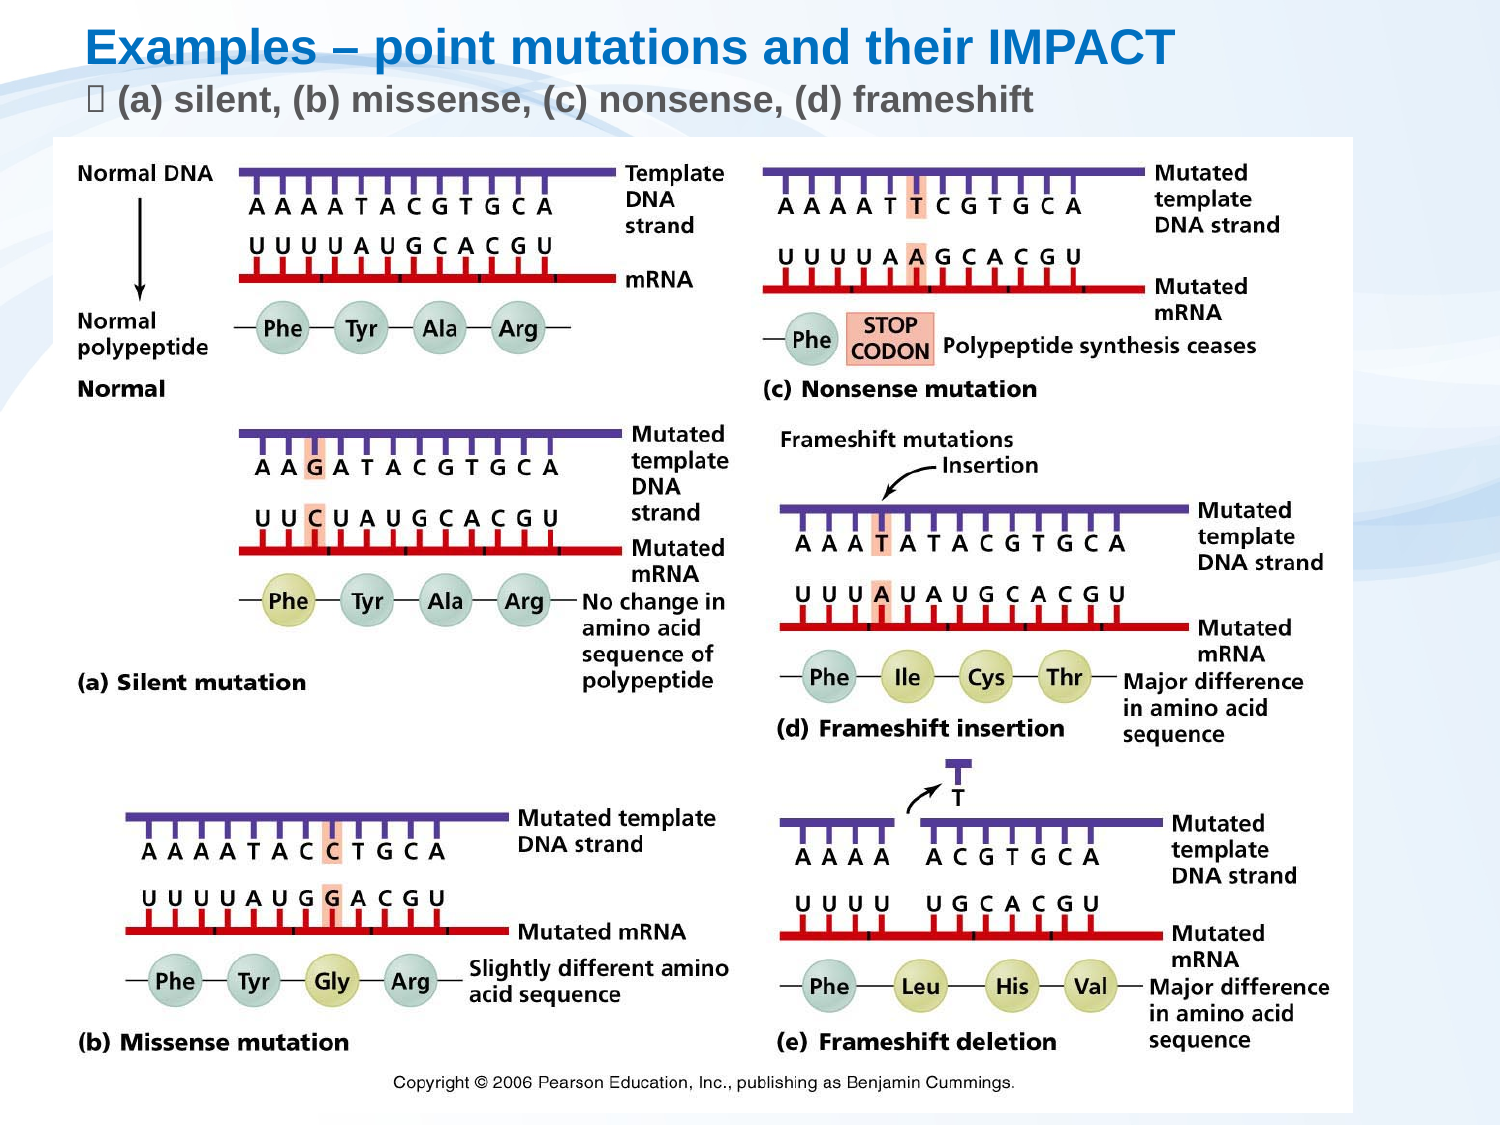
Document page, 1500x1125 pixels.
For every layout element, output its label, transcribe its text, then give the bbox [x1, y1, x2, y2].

picture [0, 0, 1500, 1125]
text_box Examples – point mutations and their IMPACT  (a) silent, (b) missense, (c) nonsense, (d) frameshift [69, 7, 1191, 127]
